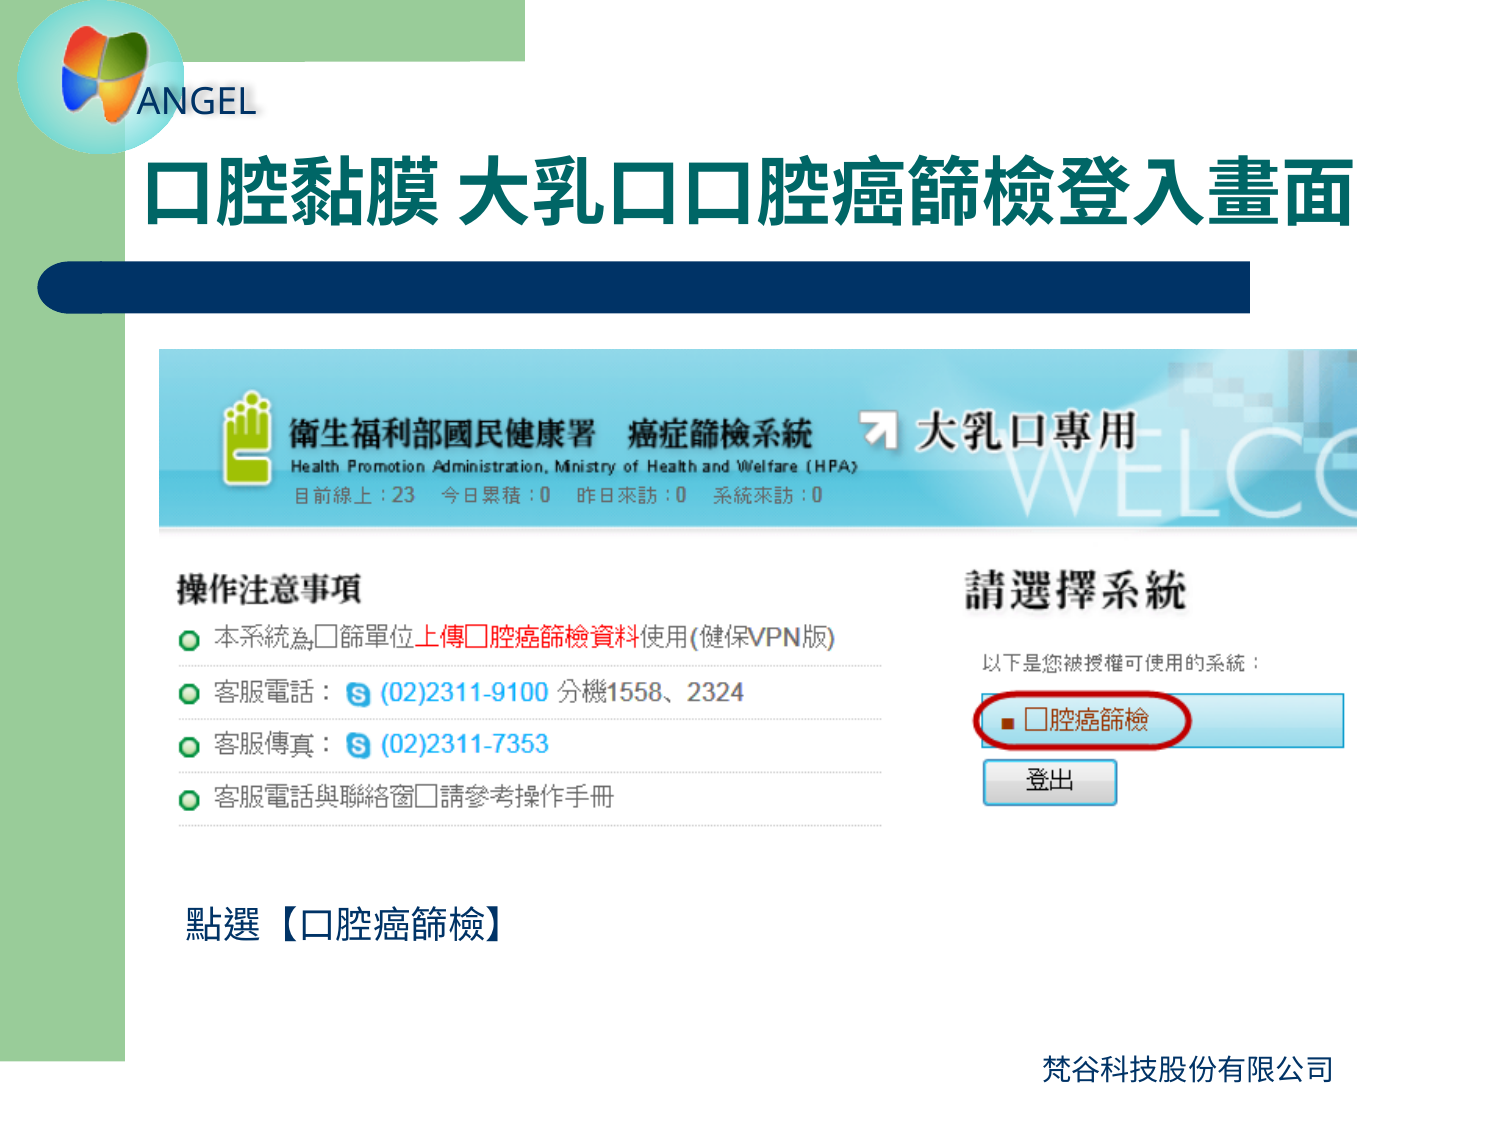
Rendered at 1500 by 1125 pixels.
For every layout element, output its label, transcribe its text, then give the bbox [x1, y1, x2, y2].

title 口腔黏膜 大乳口口腔癌篩檢登入畫面 [124, 124, 1426, 244]
picture [59, 23, 153, 130]
footer 梵谷科技股份有限公司 [950, 1022, 1427, 1102]
text_box 點選【口腔癌篩檢】 [171, 893, 1388, 953]
picture [159, 349, 1357, 847]
